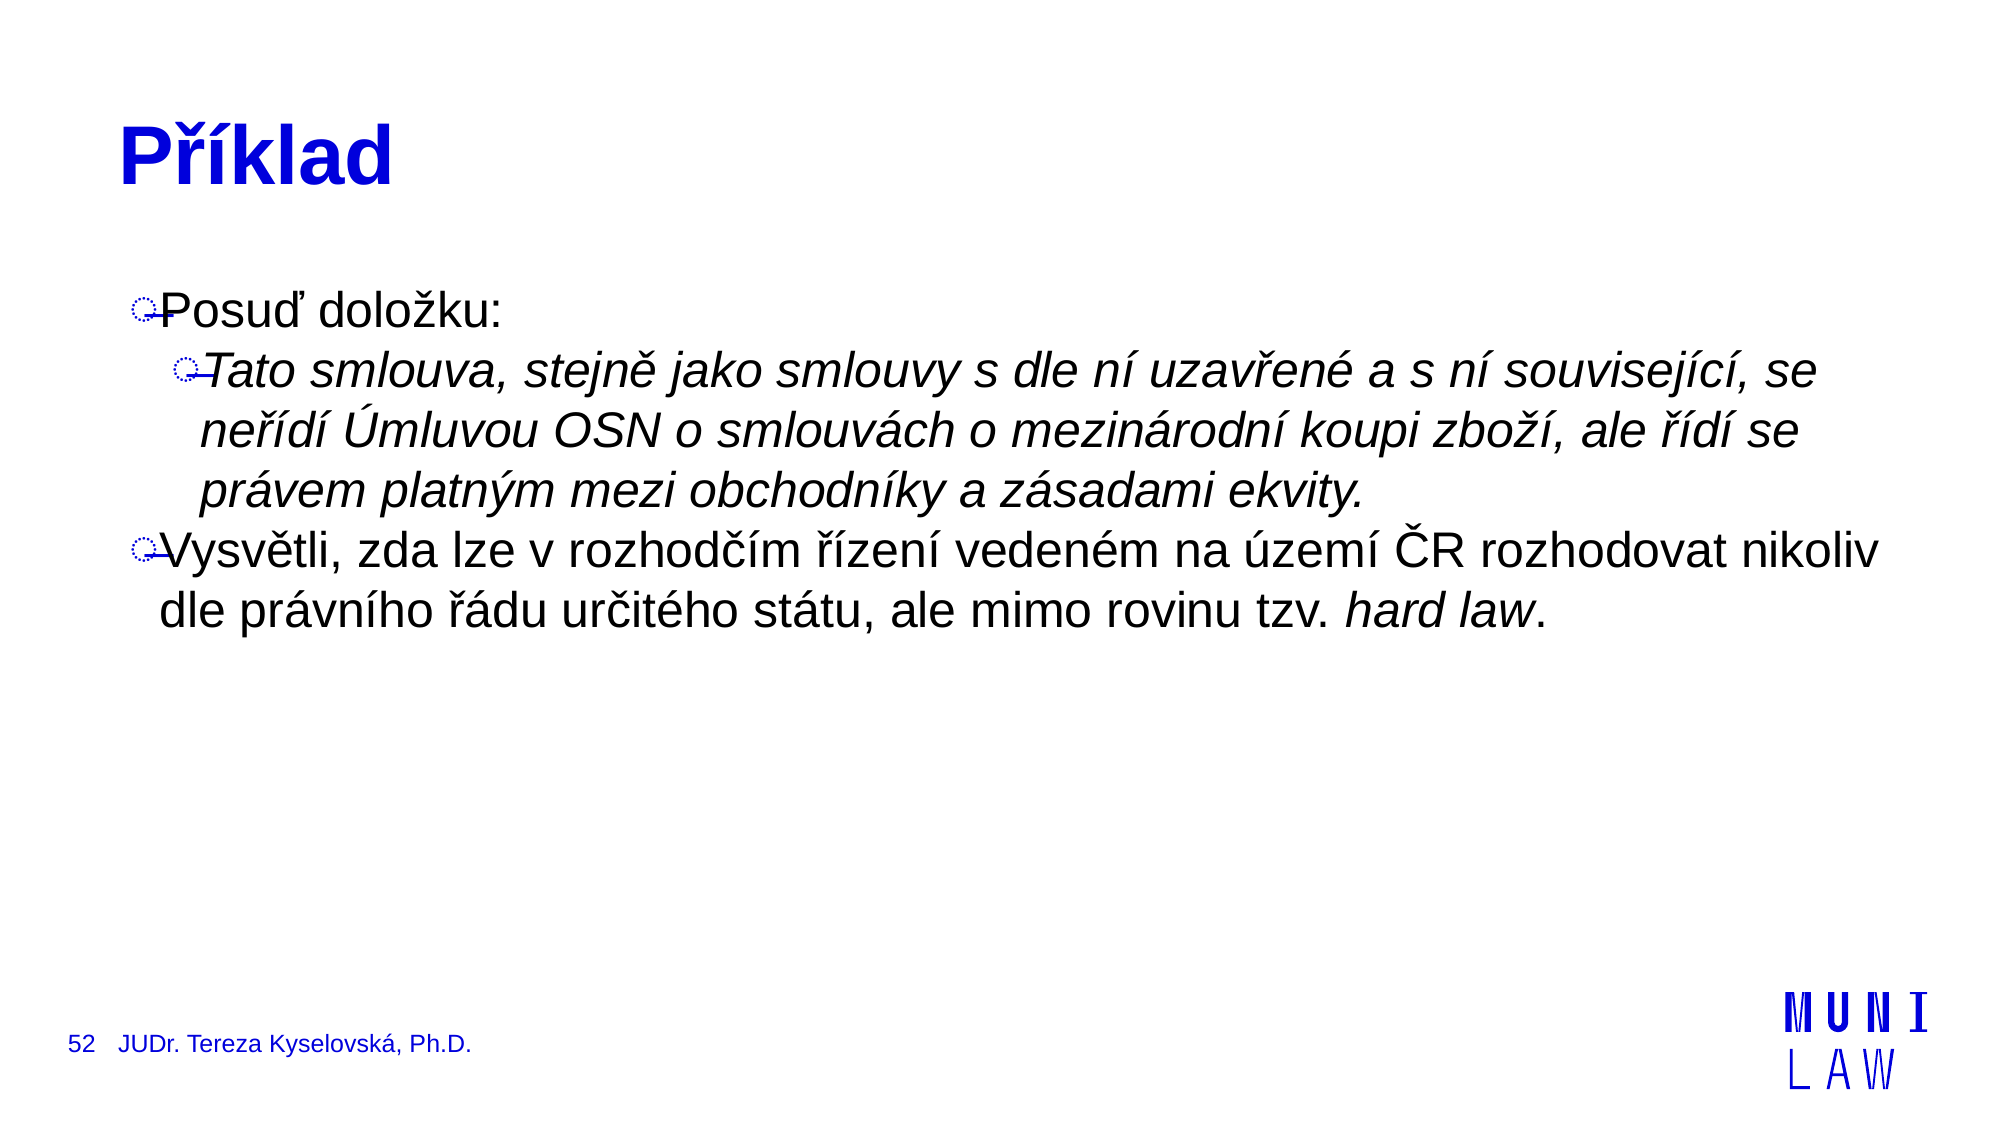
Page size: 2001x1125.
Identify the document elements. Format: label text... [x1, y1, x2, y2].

title Příklad [118, 118, 1883, 193]
footer JUDr. Tereza Kyselovská, Ph.D. [118, 1021, 1418, 1063]
list Posuď doložku: Tato smlouva, stejně jako smlouvy s dle ní uzavřené a s ní související, se neřídí Úmluvou OSN o smlouvách o mezinárodní koupi zboží, ale řídí se právem platným mezi obchodníky a zásadami ekvity. Vysvětli, zda lze v rozhodčím řízení vedeném na území ČR rozhodovat nikoliv dle právního řádu určitého státu, ale mimo rovinu tzv. hard law. [118, 277, 1883, 957]
slide_number 52 [67, 1021, 110, 1063]
